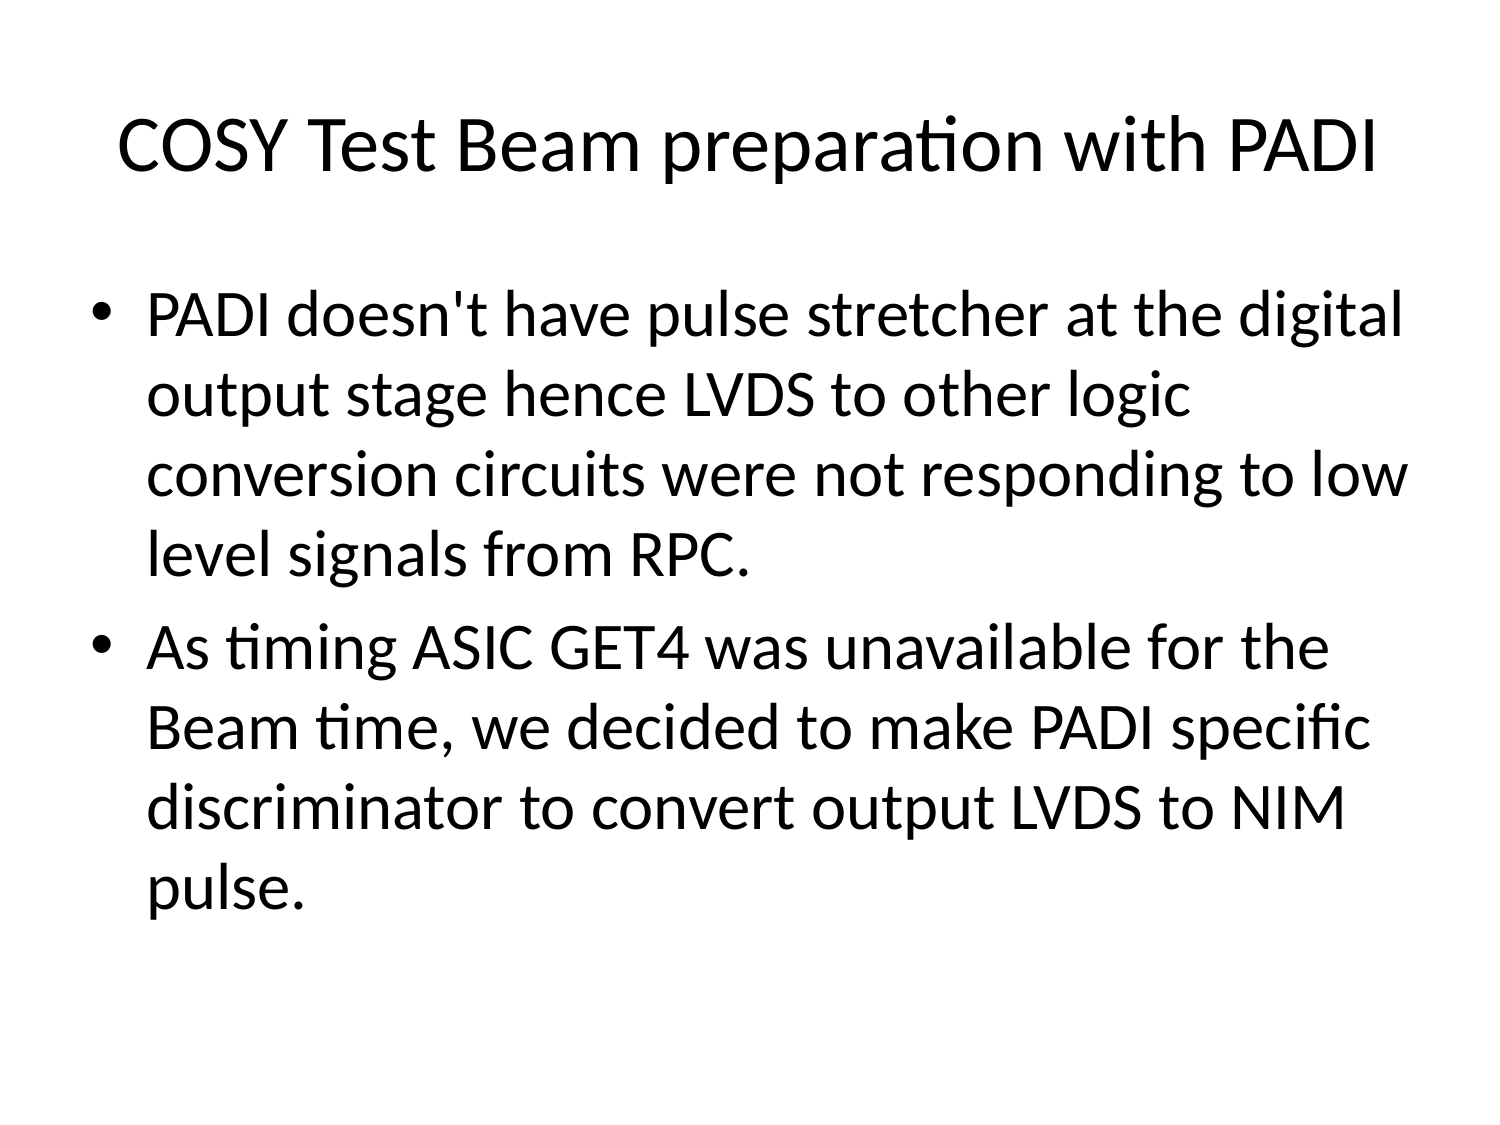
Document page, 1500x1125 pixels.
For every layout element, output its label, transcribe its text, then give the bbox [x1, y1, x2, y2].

title COSY Test Beam preparation with PADI [75, 45, 1425, 233]
list PADI doesn't have pulse stretcher at the digital output stage hence LVDS to other logic conversion circuits were not responding to low level signals from RPC. As timing ASIC GET4 was unavailable for the Beam time, we decided to make PADI specific discriminator to convert output LVDS to NIM pulse. [75, 262, 1425, 1005]
